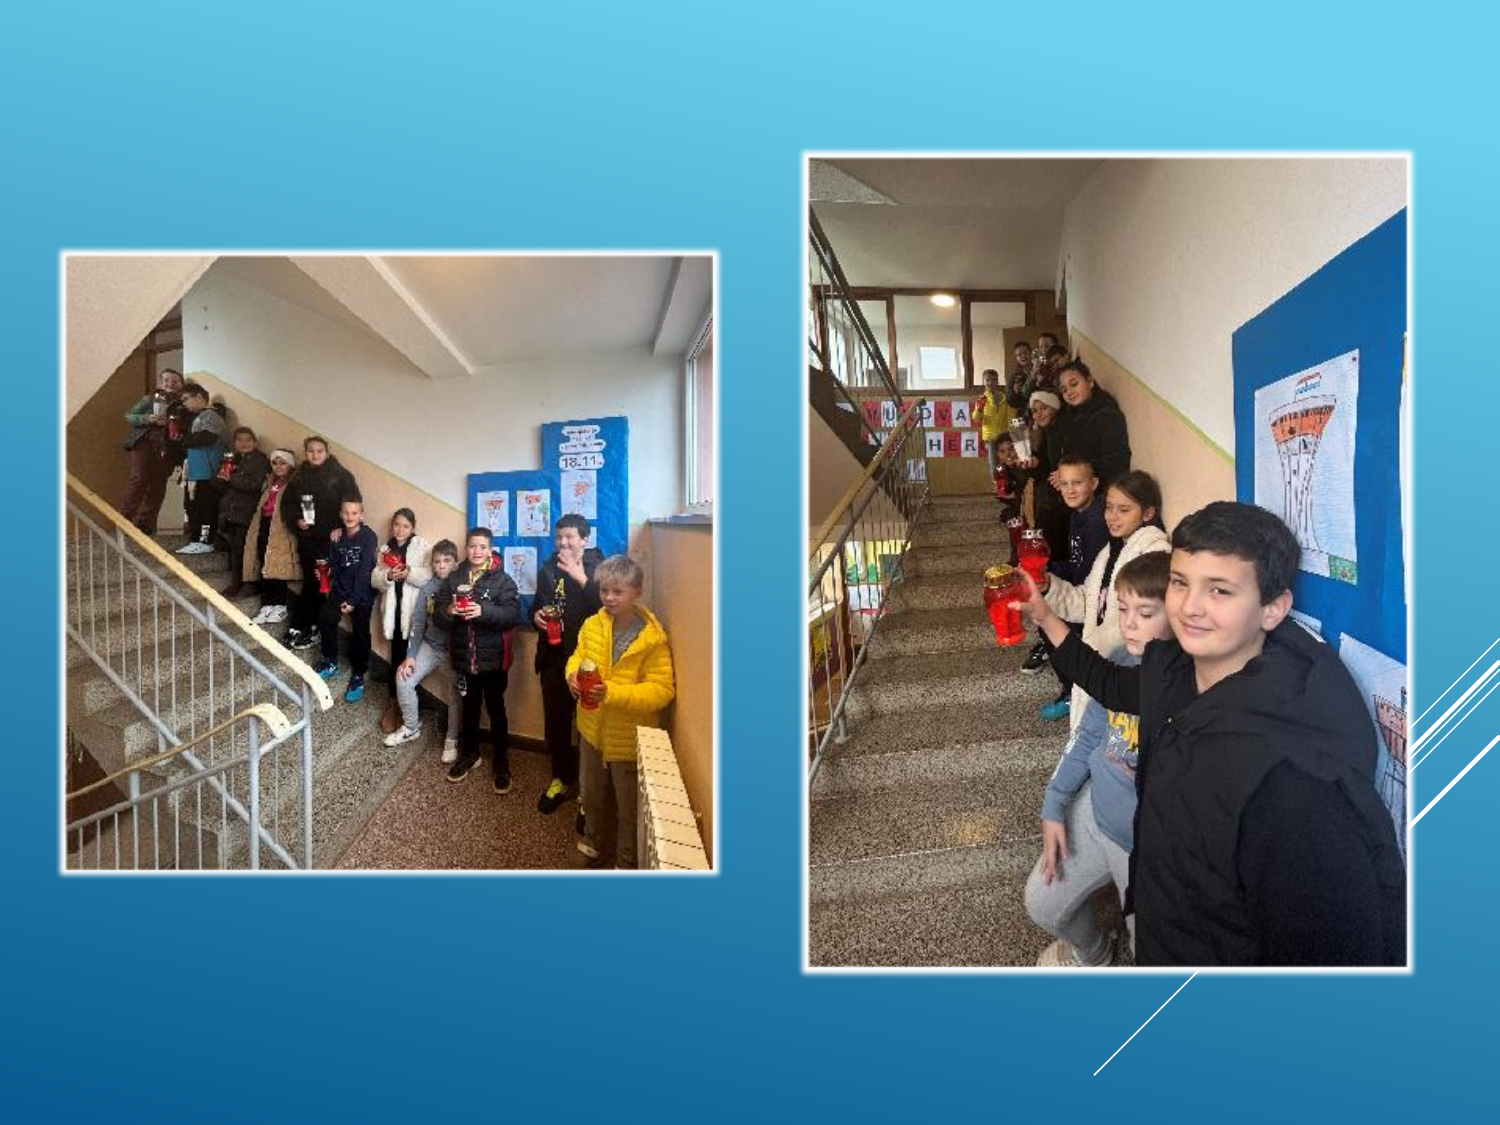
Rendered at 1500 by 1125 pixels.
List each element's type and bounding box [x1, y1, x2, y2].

picture [64, 160, 1500, 965]
